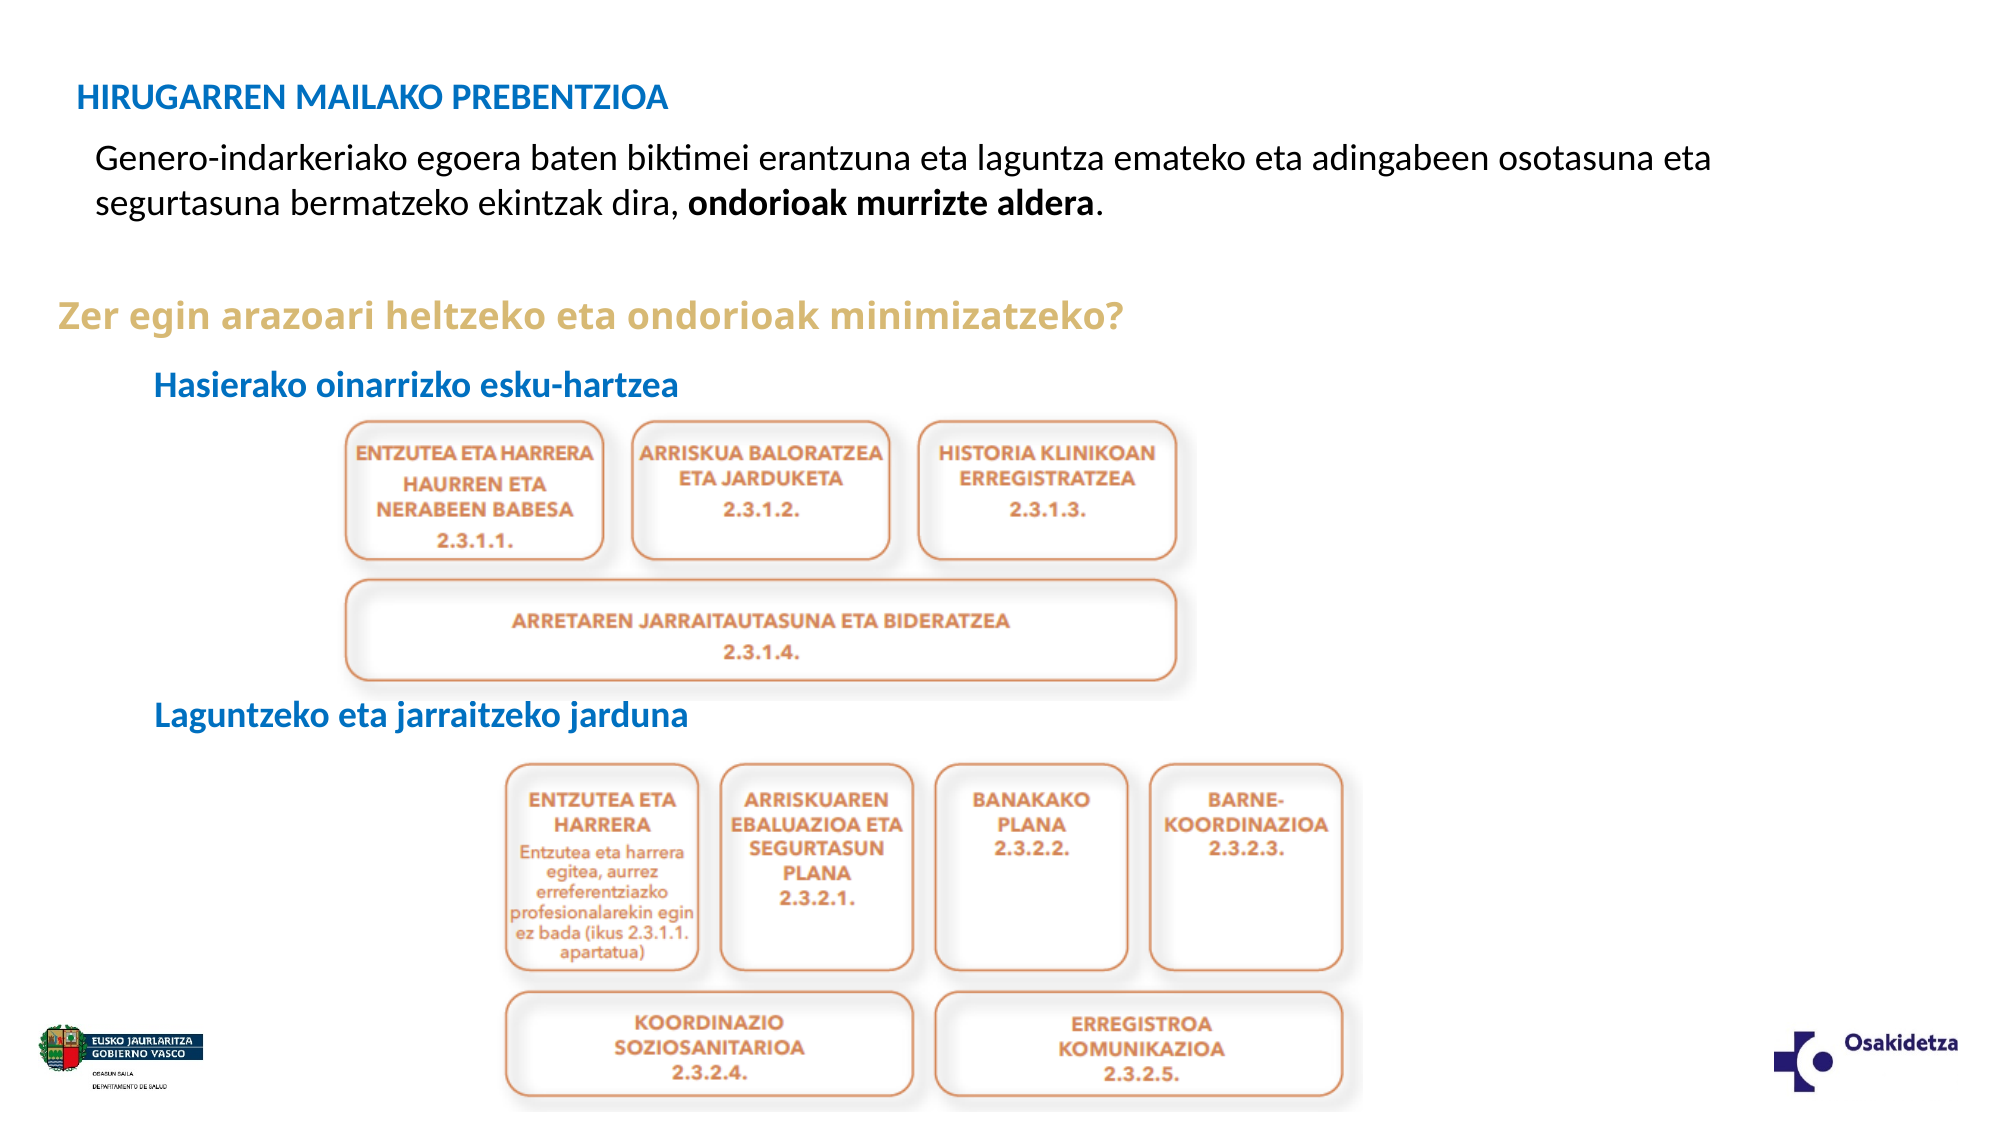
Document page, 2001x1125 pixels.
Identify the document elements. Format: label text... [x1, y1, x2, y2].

text_box Hasierako oinarrizko esku-hartzea [139, 352, 695, 413]
picture [38, 1024, 204, 1098]
picture [491, 744, 1363, 1112]
picture [331, 398, 1197, 701]
text_box Genero-indarkeriako egoera baten biktimei erantzuna eta laguntza emateko eta adingabeen osotasuna eta segurtasuna bermatzeko ekintzak dira, ondorioak murrizte aldera. [80, 125, 1818, 231]
text_box HIRUGARREN MAILAKO PREBENTZIOA [61, 64, 685, 125]
text_box Laguntzeko eta jarraitzeko jarduna [139, 682, 705, 743]
picture [1773, 1022, 1958, 1101]
text_box Zer egin arazoari heltzeko eta ondorioak minimizatzeko? [43, 284, 1141, 345]
